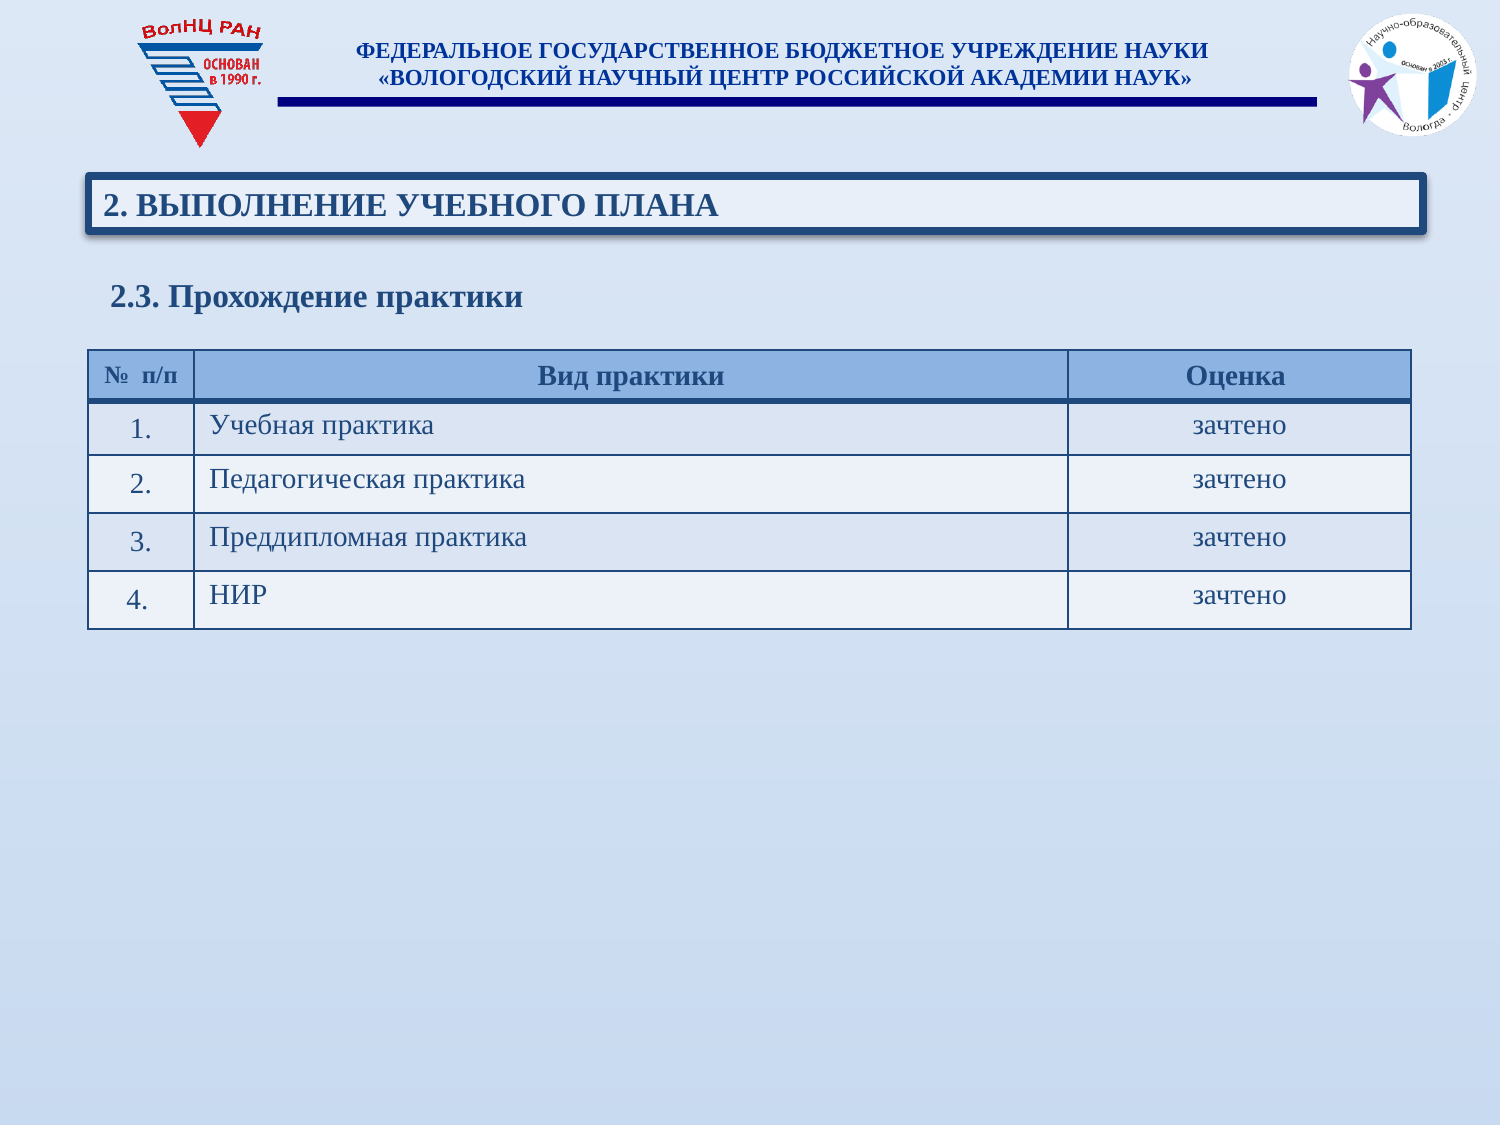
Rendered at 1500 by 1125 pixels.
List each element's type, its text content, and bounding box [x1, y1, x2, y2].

text_box 2.3. Прохождение практики [95, 267, 1424, 322]
table_header № п/п [89, 351, 193, 398]
table_cell 1. [89, 404, 193, 454]
table_cell 3. [89, 514, 193, 570]
table_cell Преддипломная практика [195, 514, 1067, 570]
table_cell зачтено [1069, 572, 1410, 628]
table_cell Педагогическая практика [195, 456, 1067, 512]
picture [1345, 10, 1478, 138]
text_box 2. ВЫПОЛНЕНИЕ УЧЕБНОГО ПЛАНА [85, 172, 1427, 235]
table_cell зачтено [1069, 514, 1410, 570]
table_cell зачтено [1069, 404, 1410, 454]
table_header Оценка [1069, 351, 1410, 398]
table_cell Учебная практика [195, 404, 1067, 454]
table_header Вид практики [195, 351, 1067, 398]
table_cell 4. [89, 572, 193, 628]
table_cell зачтено [1069, 456, 1410, 512]
table_cell 2. [89, 456, 193, 512]
text_box ФЕДЕРАЛЬНОЕ ГОСУДАРСТВЕННОЕ БЮДЖЕТНОЕ УЧРЕЖДЕНИЕ НАУКИ «Вологодский научный центр российской академии наук» [269, 31, 1339, 98]
table_cell НИР [195, 572, 1067, 628]
picture [137, 18, 264, 148]
